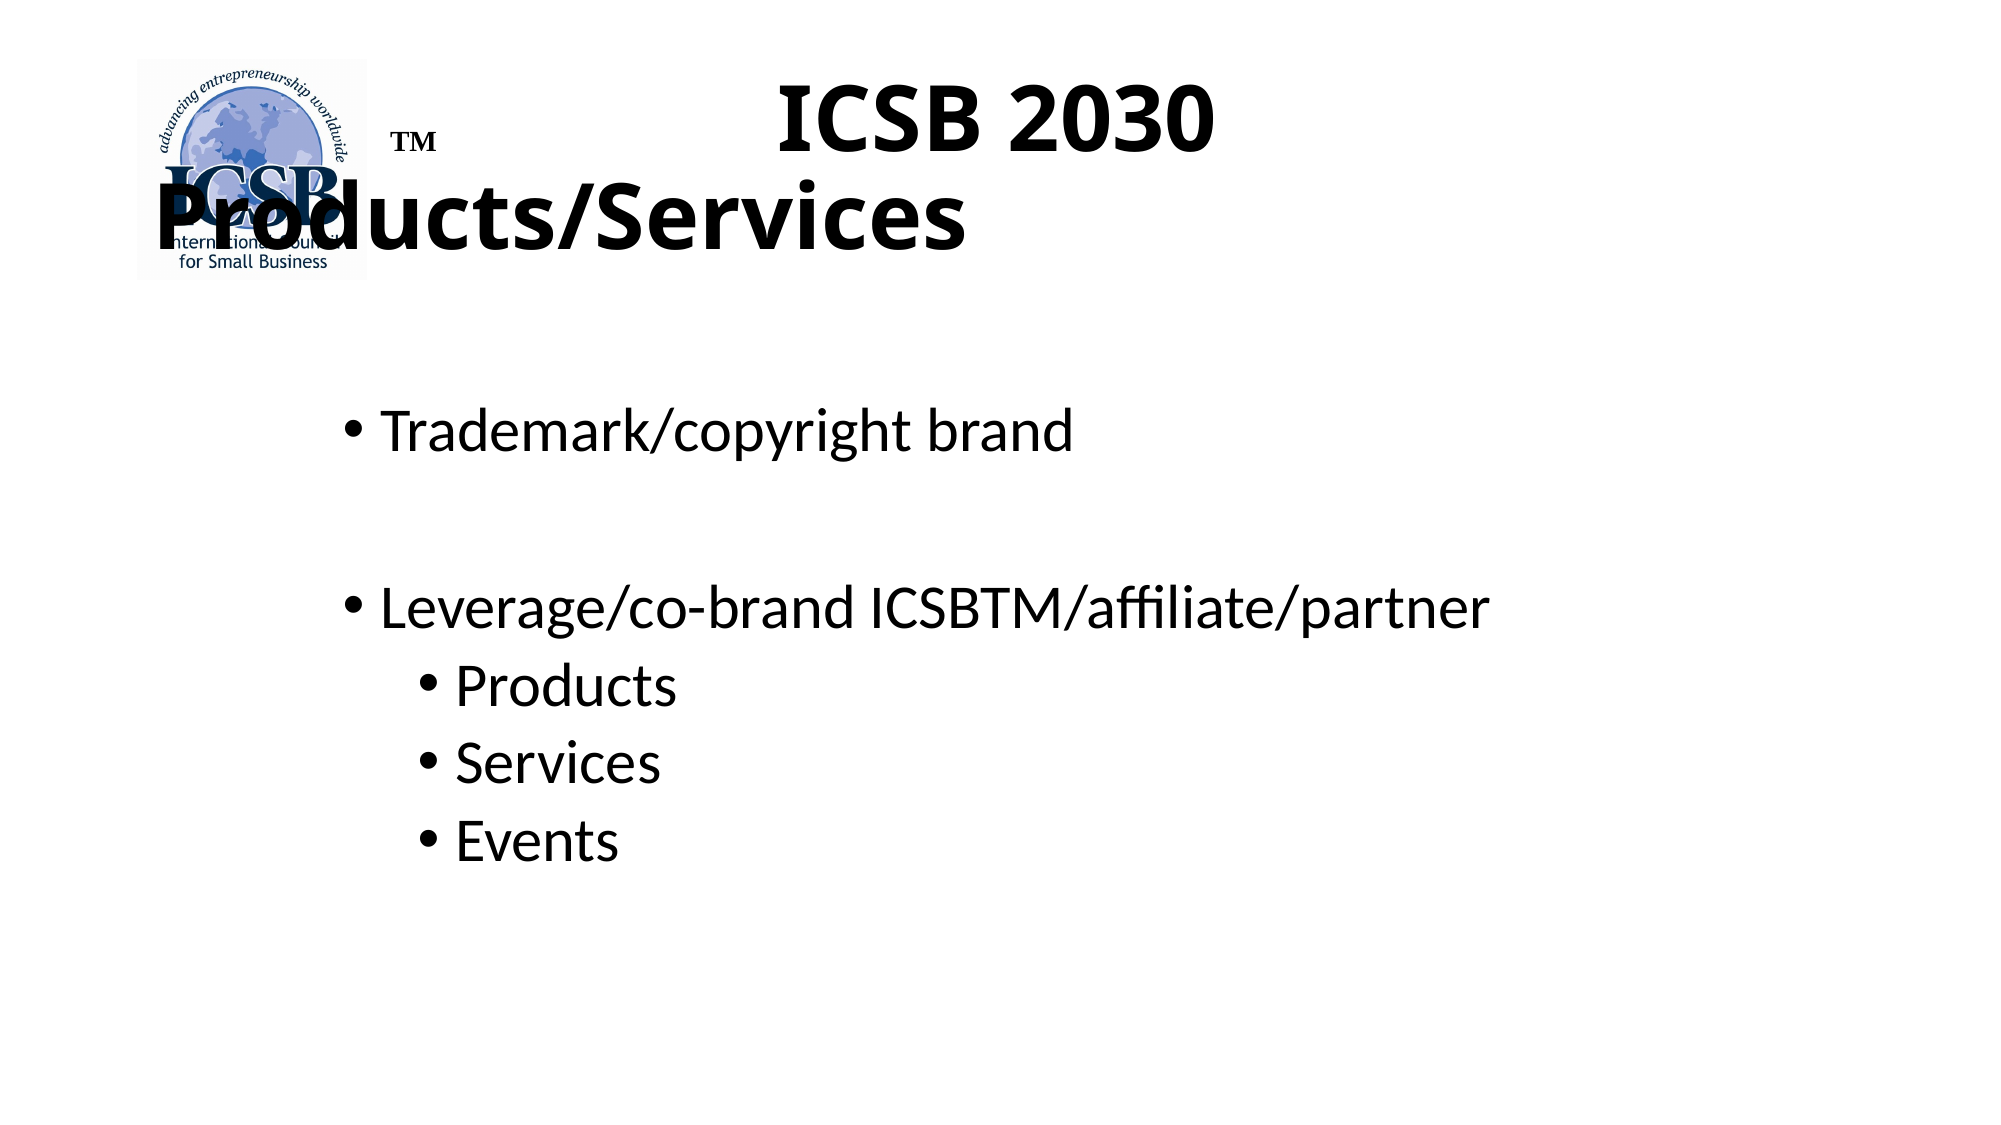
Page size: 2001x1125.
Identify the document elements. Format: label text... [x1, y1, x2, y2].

list Trademark/copyright brand Leverage/co-brand ICSBTM/affiliate/partner Products Services Events [327, 299, 1863, 1014]
picture [137, 59, 367, 280]
title TM ICSB 2030 Products/Services [367, 59, 1863, 278]
